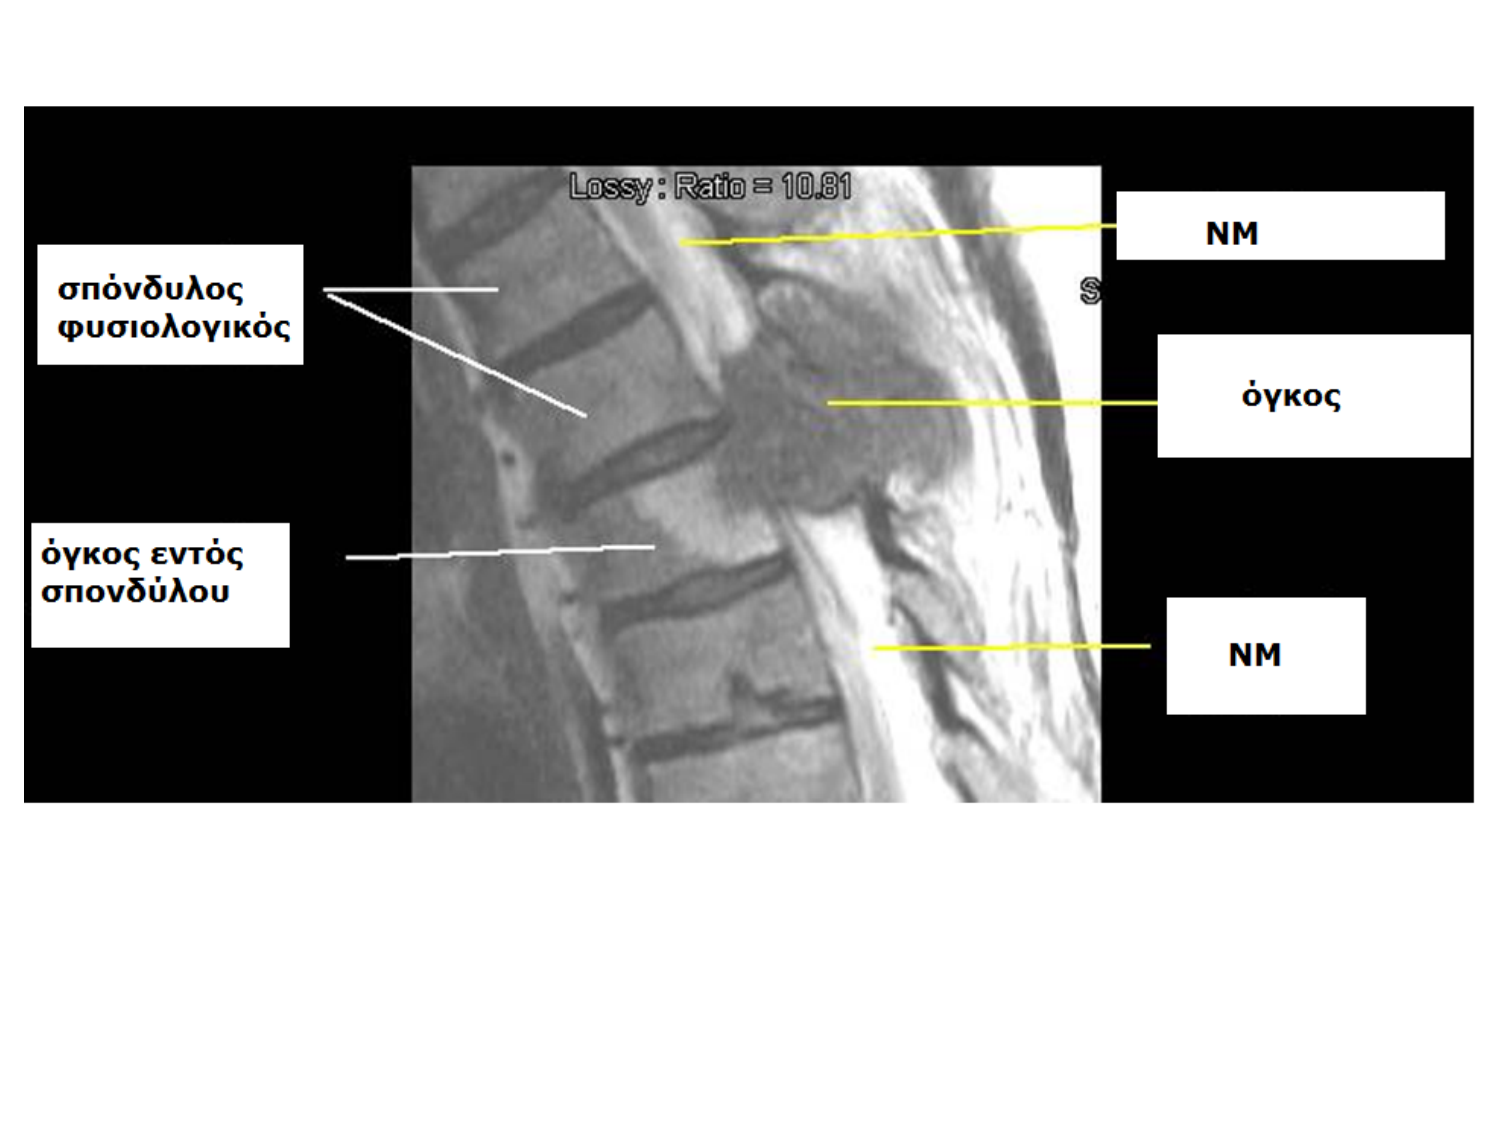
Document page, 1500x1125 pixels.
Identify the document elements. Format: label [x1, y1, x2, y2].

picture [23, 105, 1500, 833]
